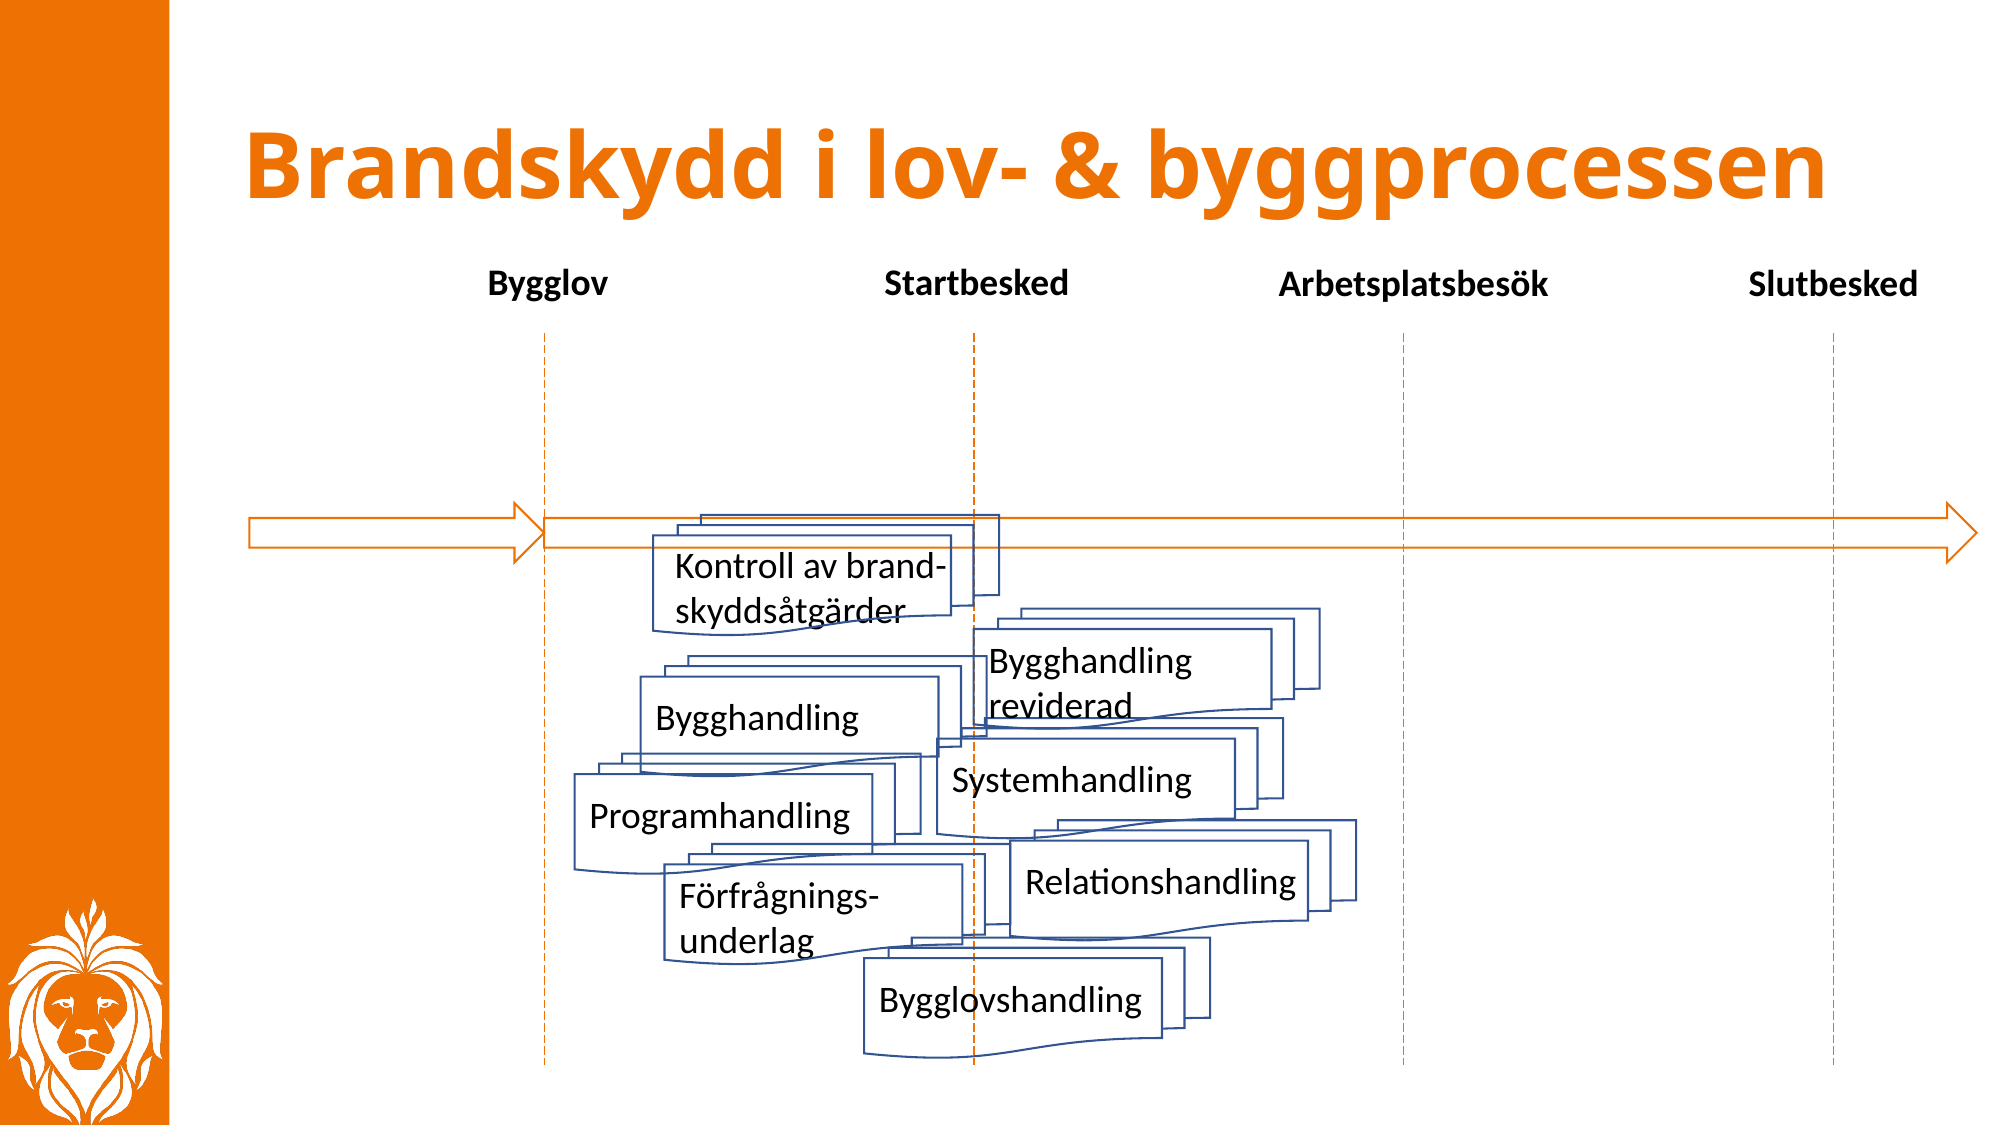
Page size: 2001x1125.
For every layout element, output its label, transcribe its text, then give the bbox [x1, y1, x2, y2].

text_box [1404, 516, 1833, 549]
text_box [574, 753, 921, 874]
text_box Arbetsplatsbesök [1245, 251, 1582, 312]
text_box [248, 500, 544, 565]
text_box Bygglov [431, 250, 665, 311]
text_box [973, 608, 1320, 735]
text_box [664, 844, 1010, 970]
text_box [864, 937, 1211, 1058]
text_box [653, 514, 1000, 640]
text_box [1834, 500, 1979, 565]
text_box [1010, 820, 1357, 941]
text_box Startbesked [860, 250, 1094, 356]
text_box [640, 656, 973, 777]
text_box [545, 516, 653, 549]
title Brandskydd i lov- & byggprocessen [227, 59, 1953, 278]
text_box [1001, 516, 1403, 549]
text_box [937, 718, 1284, 839]
text_box Slutbesked [1718, 251, 1950, 311]
